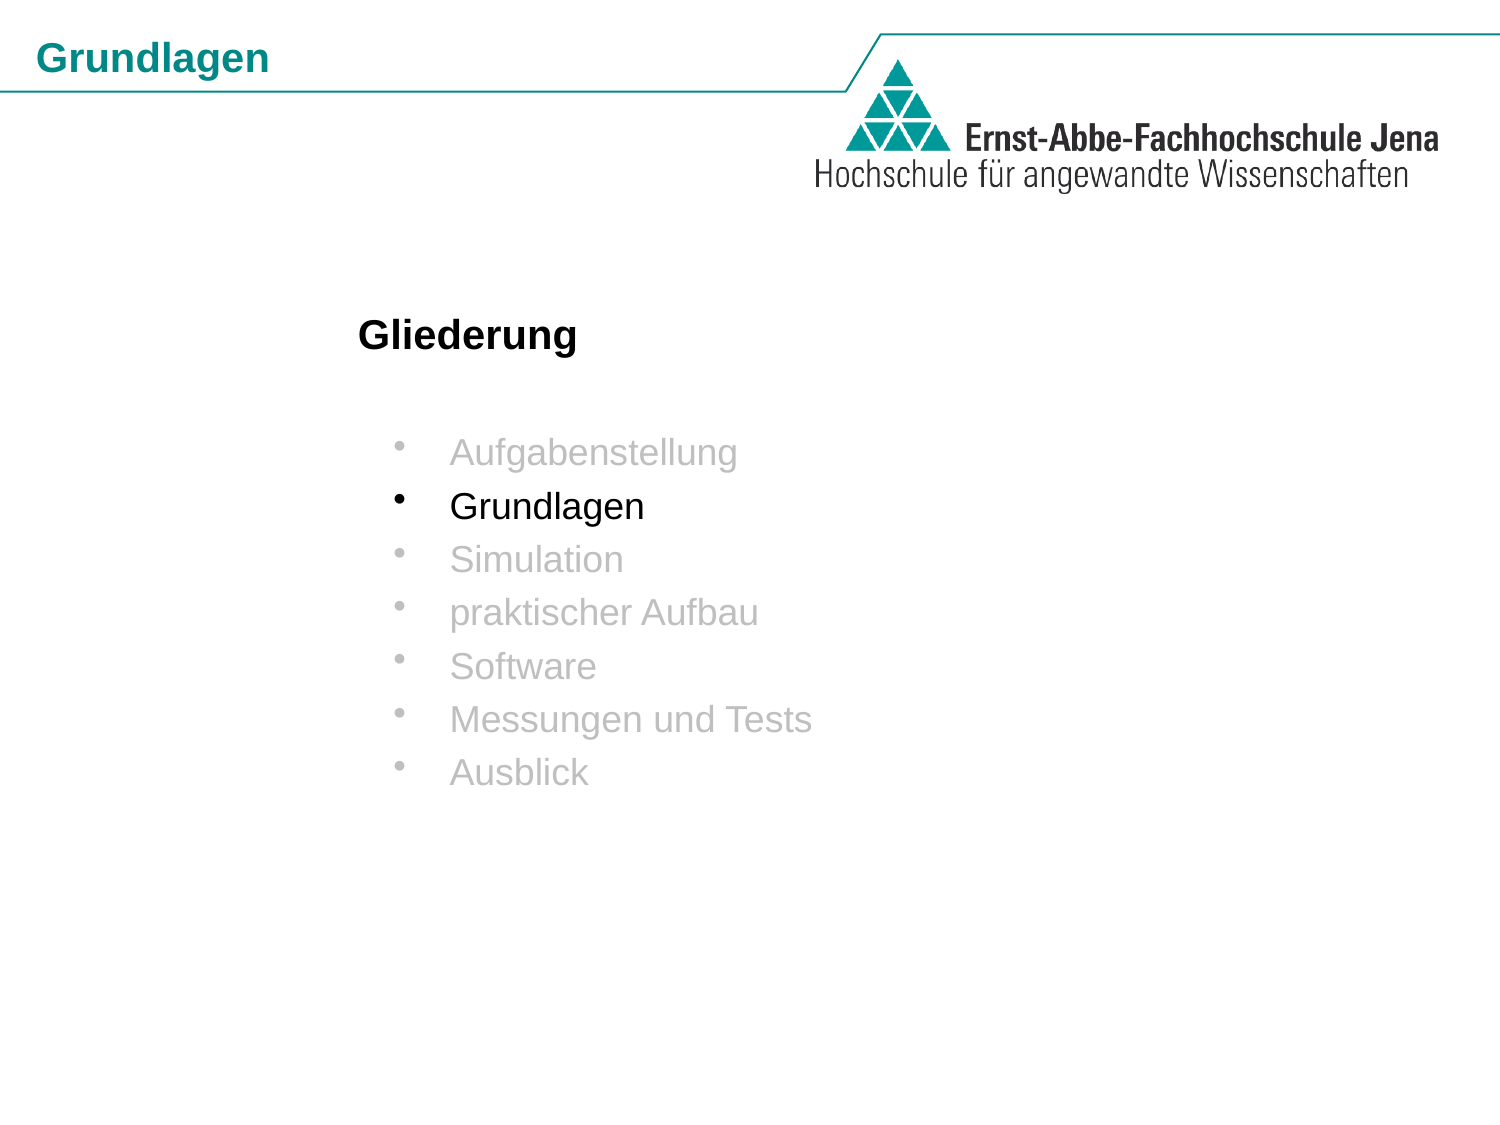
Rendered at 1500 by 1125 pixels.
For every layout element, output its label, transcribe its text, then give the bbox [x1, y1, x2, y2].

picture [816, 59, 1438, 194]
title Gliederung [336, 255, 790, 411]
text_box Grundlagen [29, 30, 833, 77]
list Aufgabenstellung Grundlagen Simulation praktischer Aufbau Software Messungen und Tests Ausblick [371, 420, 1477, 1083]
